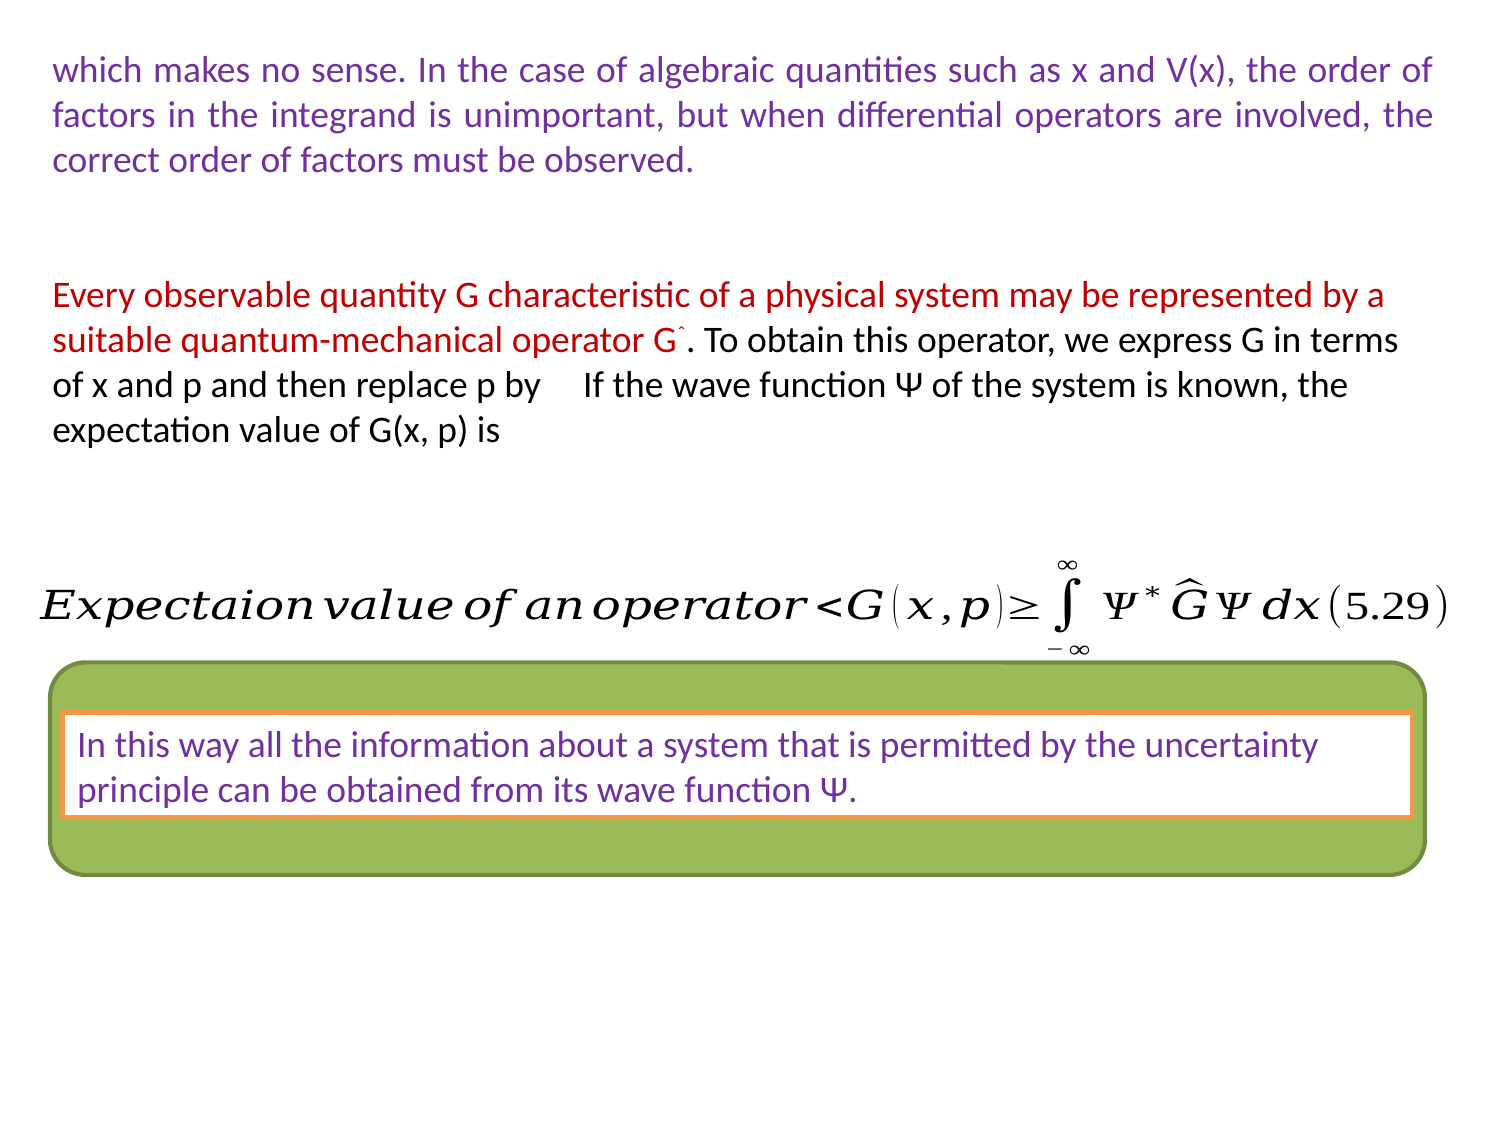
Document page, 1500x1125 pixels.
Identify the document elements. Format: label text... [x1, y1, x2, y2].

text_box which makes no sense. In the case of algebraic quantities such as x and V(x), the order of factors in the integrand is unimportant, but when differential operators are involved, the correct order of factors must be observed. [37, 37, 1450, 188]
text_box [47, 660, 1428, 877]
text_box In this way all the information about a system that is permitted by the uncertainty principle can be obtained from its wave function Ѱ. [60, 710, 1414, 819]
